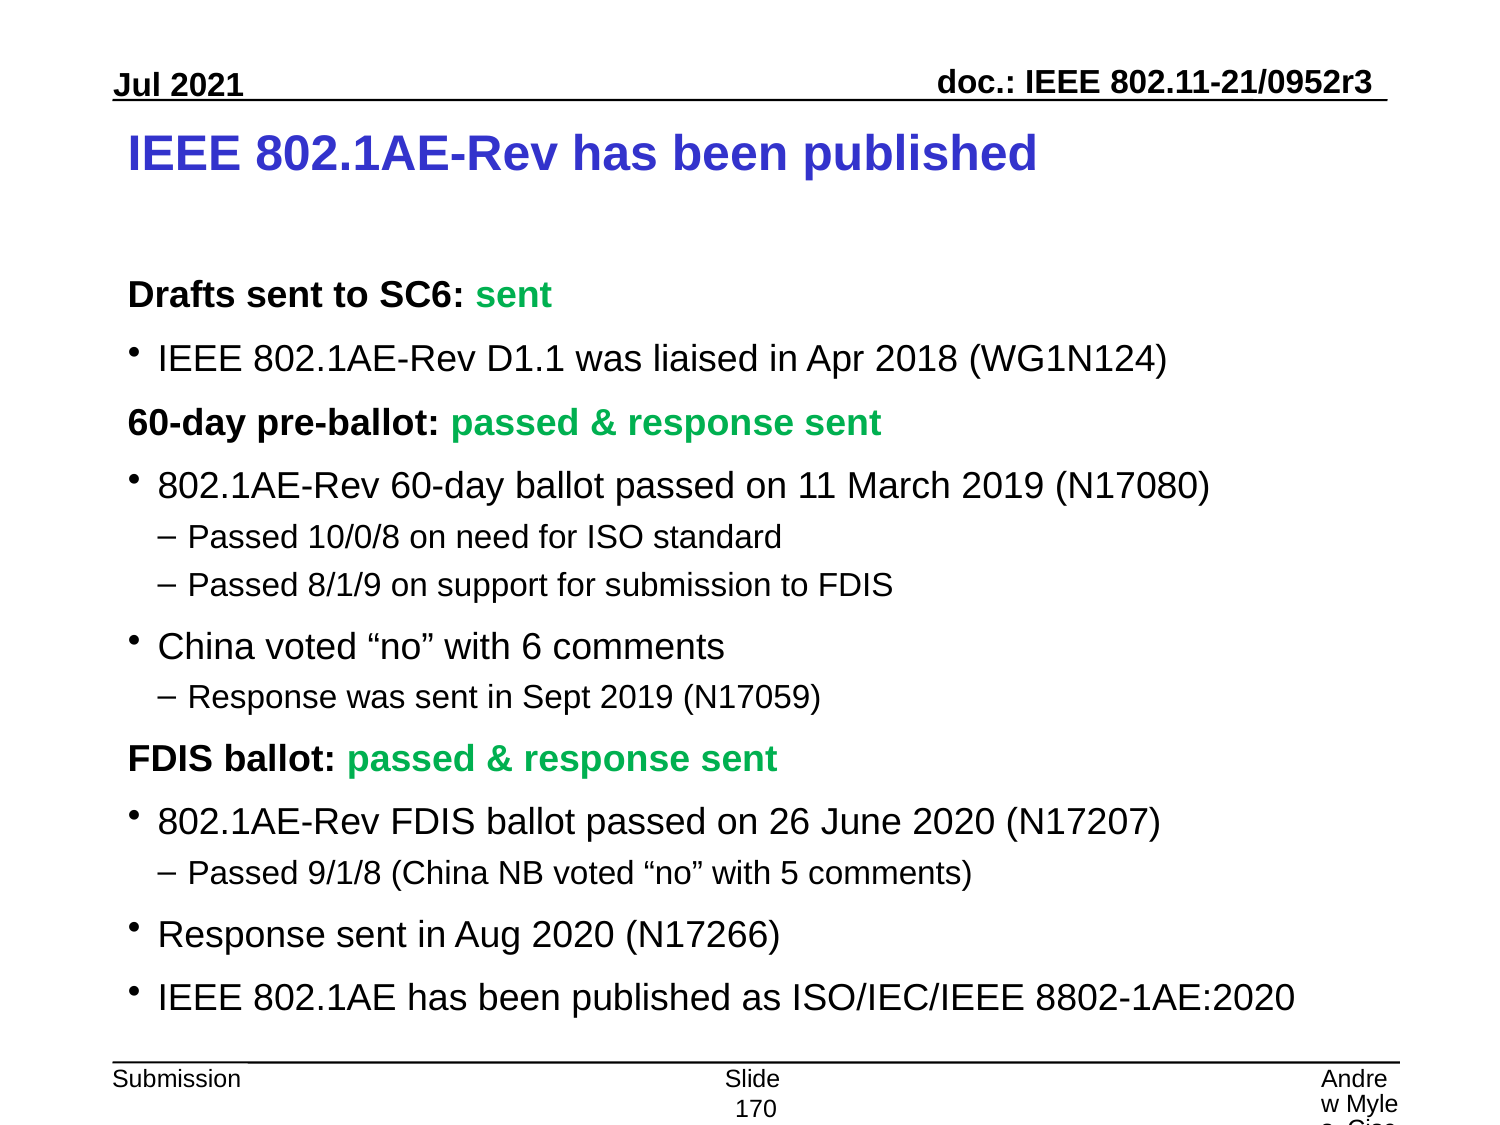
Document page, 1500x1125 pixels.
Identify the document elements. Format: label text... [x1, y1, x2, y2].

list Drafts sent to SC6: sent IEEE 802.1AE-Rev D1.1 was liaised in Apr 2018 (WG1N124) 60-day pre-ballot: passed & response sent 802.1AE-Rev 60-day ballot passed on 11 March 2019 (N17080) Passed 10/0/8 on need for ISO standard Passed 8/1/9 on support for submission to FDIS China voted “no” with 6 comments Response was sent in Sept 2019 (N17059) FDIS ballot: passed & response sent 802.1AE-Rev FDIS ballot passed on 26 June 2020 (N17207) Passed 9/1/8 (China NB voted “no” with 5 comments) Response sent in Aug 2020 (N17266) IEEE 802.1AE has been published as ISO/IEC/IEEE 8802-1AE:2020 [112, 262, 1388, 938]
slide_number Slide 170 [709, 1061, 803, 1093]
title IEEE 802.1AE-Rev has been published [112, 112, 1388, 262]
footer Andrew Myles, Cisco [1320, 1061, 1402, 1093]
